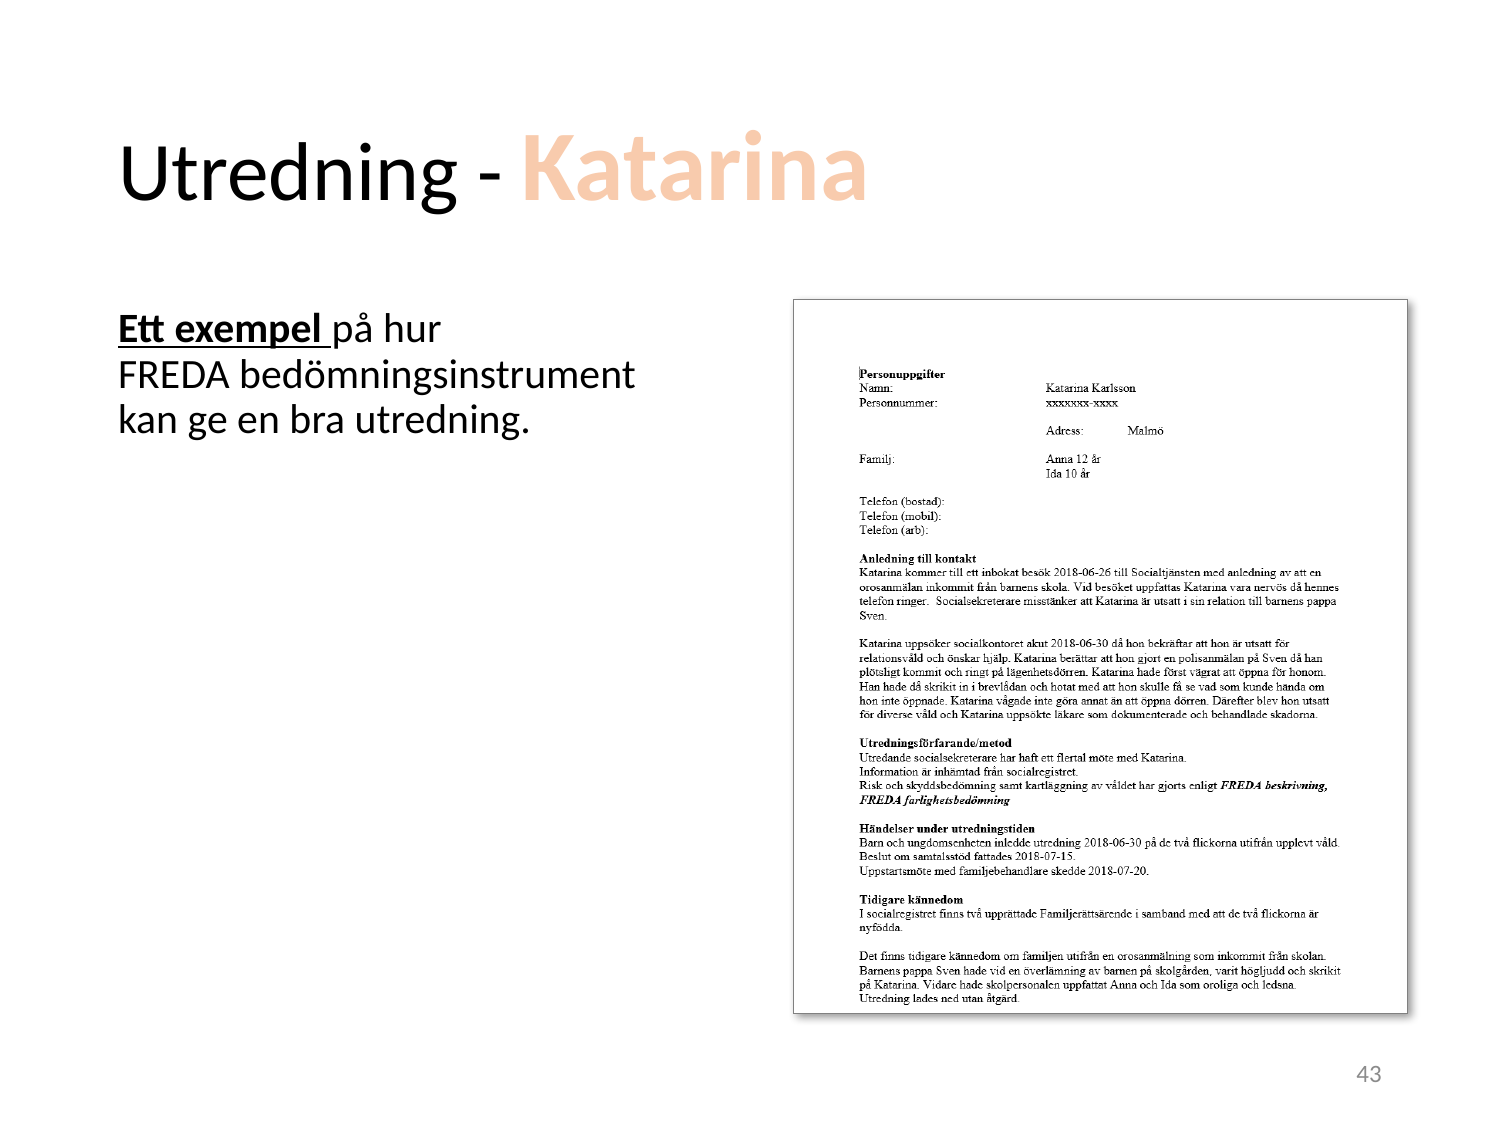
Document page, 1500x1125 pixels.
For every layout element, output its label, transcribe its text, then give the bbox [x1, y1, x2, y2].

picture [793, 299, 1408, 1014]
title Utredning - Katarina [103, 59, 1397, 278]
slide_number 43 [1059, 1042, 1397, 1103]
list Ett exempel på hur FREDA bedömningsinstrument kan ge en bra utredning. [103, 299, 707, 1014]
